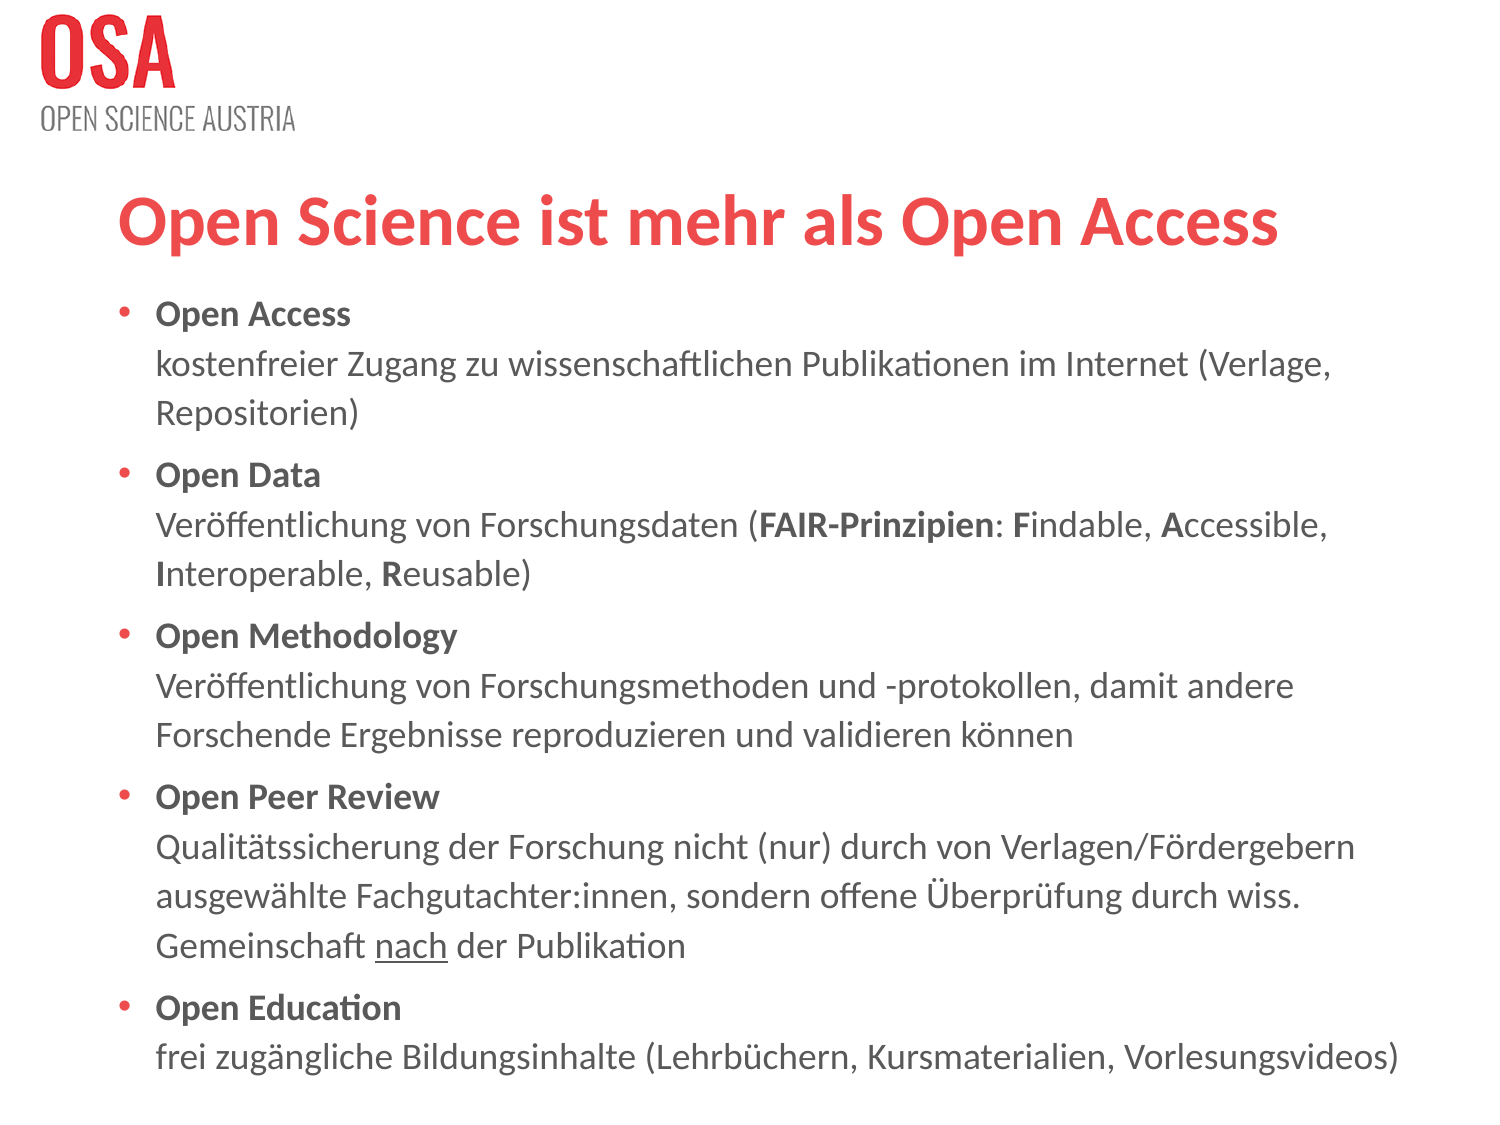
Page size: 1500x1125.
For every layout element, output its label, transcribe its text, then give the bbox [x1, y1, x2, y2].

title Open Science ist mehr als Open Access [103, 166, 1397, 277]
list Open Access kostenfreier Zugang zu wissenschaftlichen Publikationen im Internet (Verlage, Repositorien) Open Data Veröffentlichung von Forschungsdaten (FAIR-Prinzipien: Findable, Accessible, Interoperable, Reusable) Open Methodology Veröffentlichung von Forschungsmethoden und -protokollen, damit andere Forschende Ergebnisse reproduzieren und validieren können Open Peer Review Qualitätssicherung der Forschung nicht (nur) durch von Verlagen/Fördergebern ausgewählte Fachgutachter:innen, sondern offene Überprüfung durch wiss. Gemeinschaft nach der Publikation Open Education frei zugängliche Bildungsinhalte (Lehrbüchern, Kursmaterialien, Vorlesungsvideos) [103, 277, 1430, 1111]
picture [41, 14, 295, 131]
